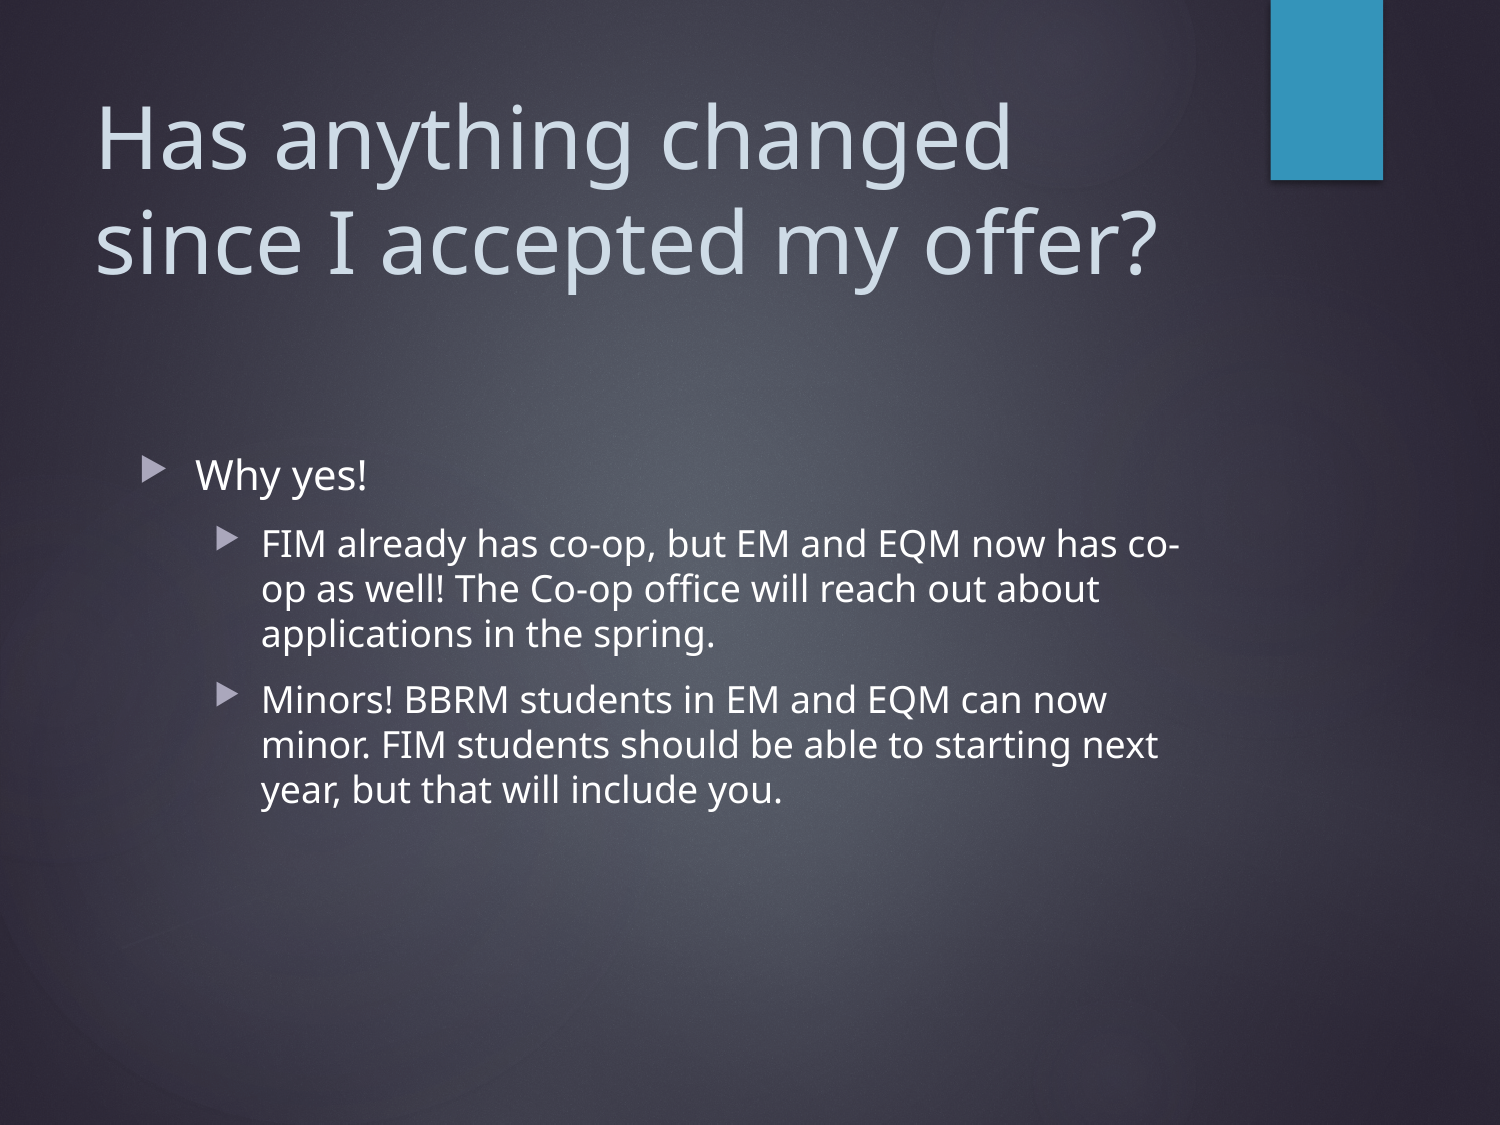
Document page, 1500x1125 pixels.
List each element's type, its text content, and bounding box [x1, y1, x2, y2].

list Why yes! FIM already has co-op, but EM and EQM now has co-op as well! The Co-op office will reach out about applications in the spring. Minors! BBRM students in EM and EQM can now minor. FIM students should be able to starting next year, but that will include you. [123, 441, 1225, 929]
title Has anything changed since I accepted my offer? [79, 74, 1237, 304]
